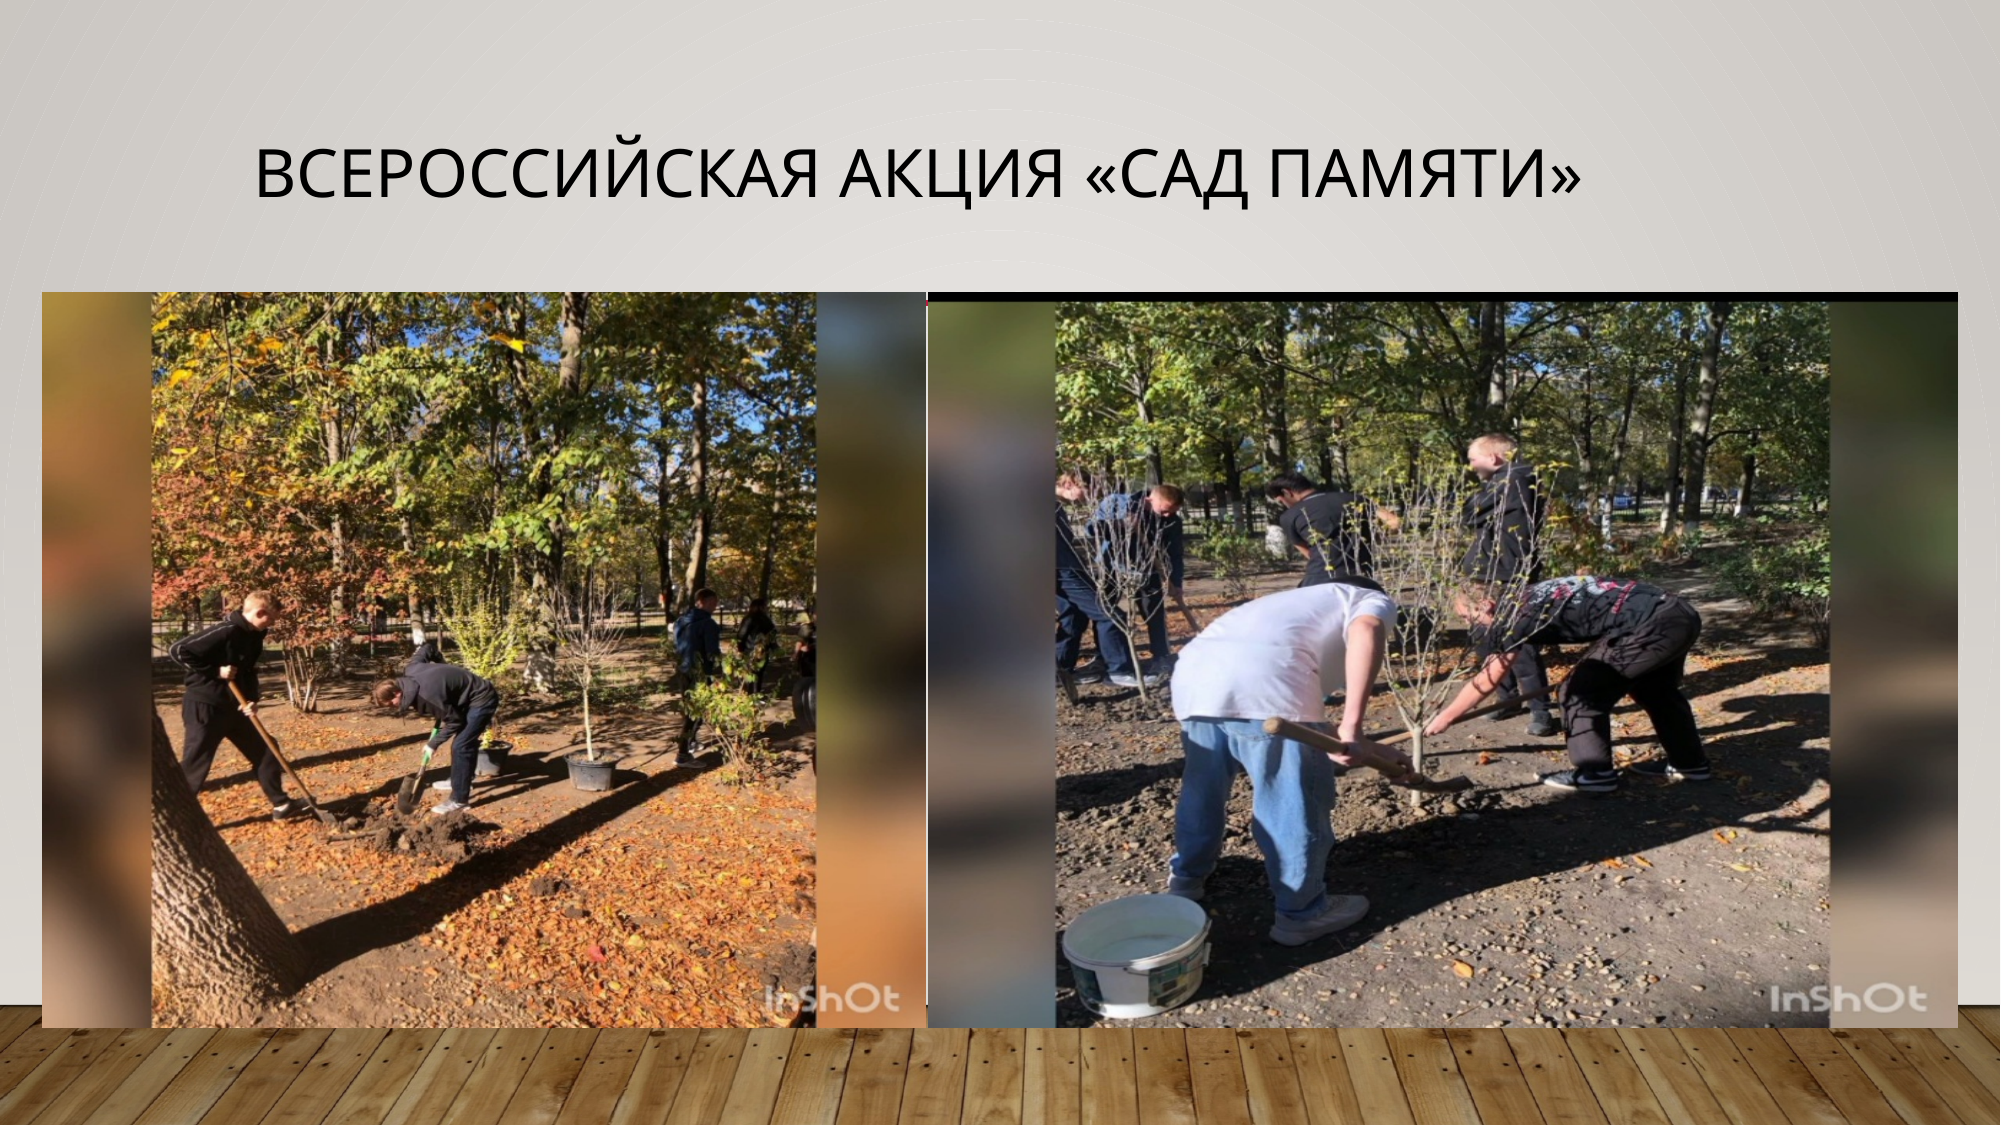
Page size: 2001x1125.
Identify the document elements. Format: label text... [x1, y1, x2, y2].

picture [0, 292, 2000, 1125]
title Всероссийская акция «Сад Памяти» [238, 131, 1814, 305]
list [41, 292, 926, 1028]
